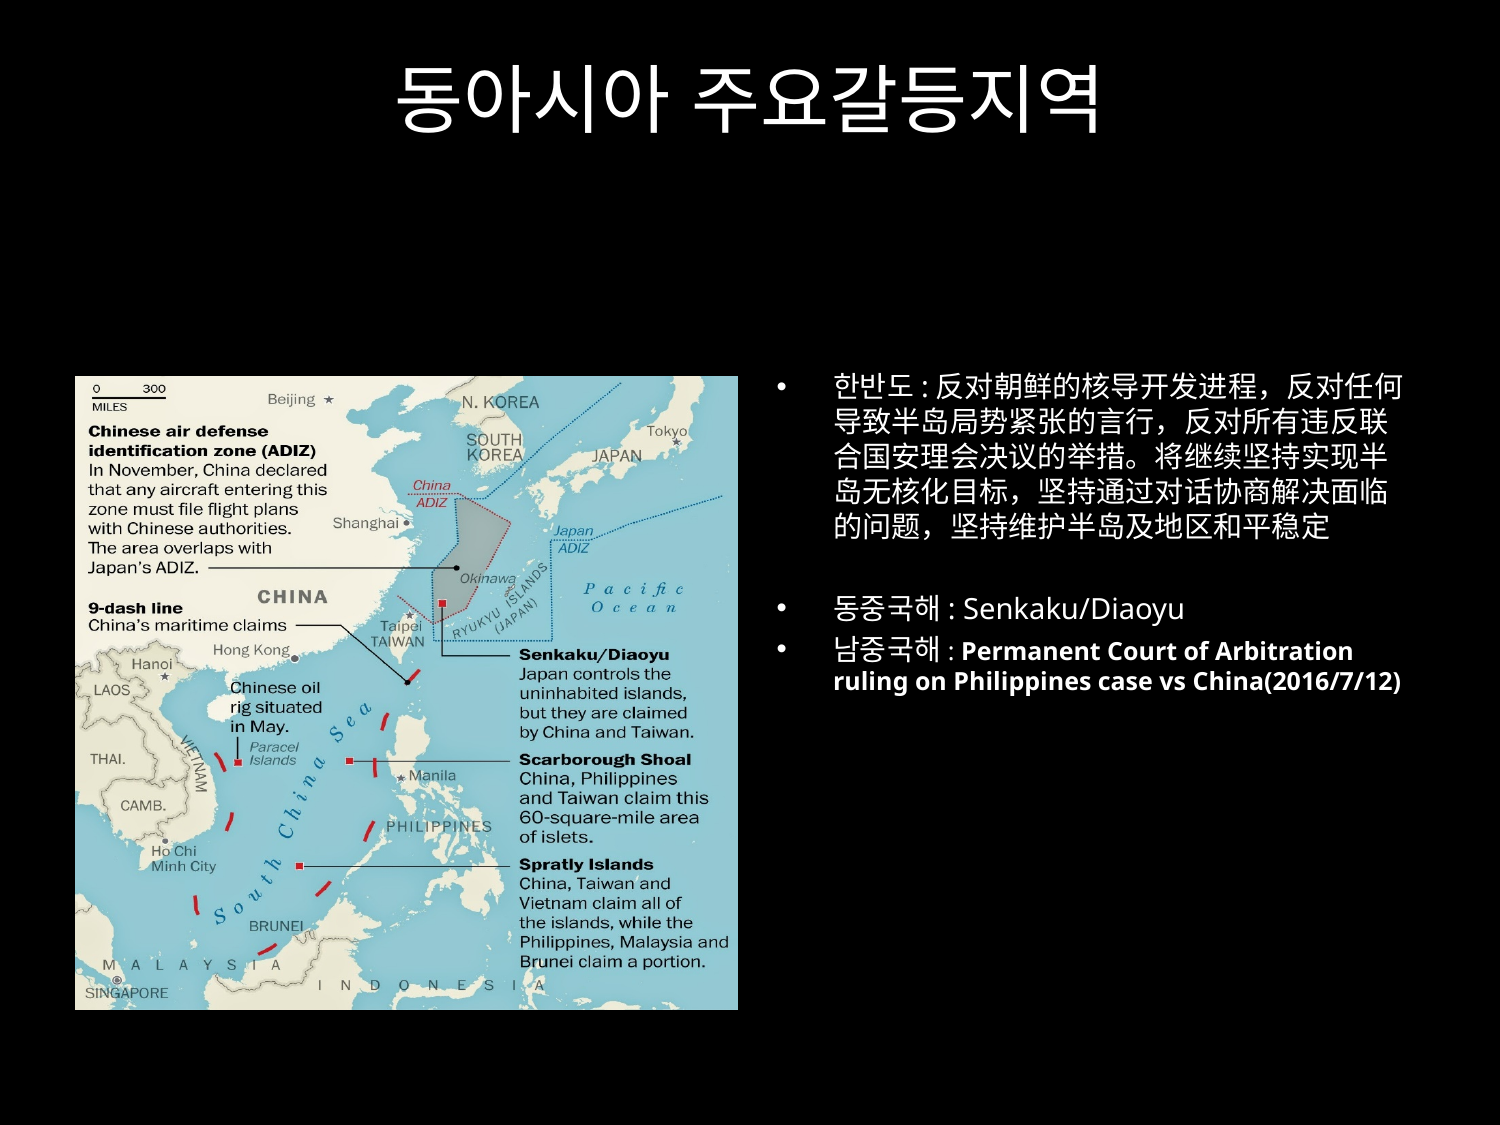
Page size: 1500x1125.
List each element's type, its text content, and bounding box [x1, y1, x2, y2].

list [74, 375, 739, 1010]
title 동아시아 주요갈등지역 [75, 45, 1425, 233]
list 한반도:反对朝鲜的核导开发进程，反对任何导致半岛局势紧张的言行，反对所有违反联合国安理会决议的举措。将继续坚持实现半岛无核化目标，坚持通过对话协商解决面临的问题，坚持维护半岛及地区和平稳定 동중국해: Senkaku/Diaoyu 남중국해: Permanent Court of Arbitration ruling on Philippines case vs China(2016/7/12) [761, 361, 1425, 1010]
